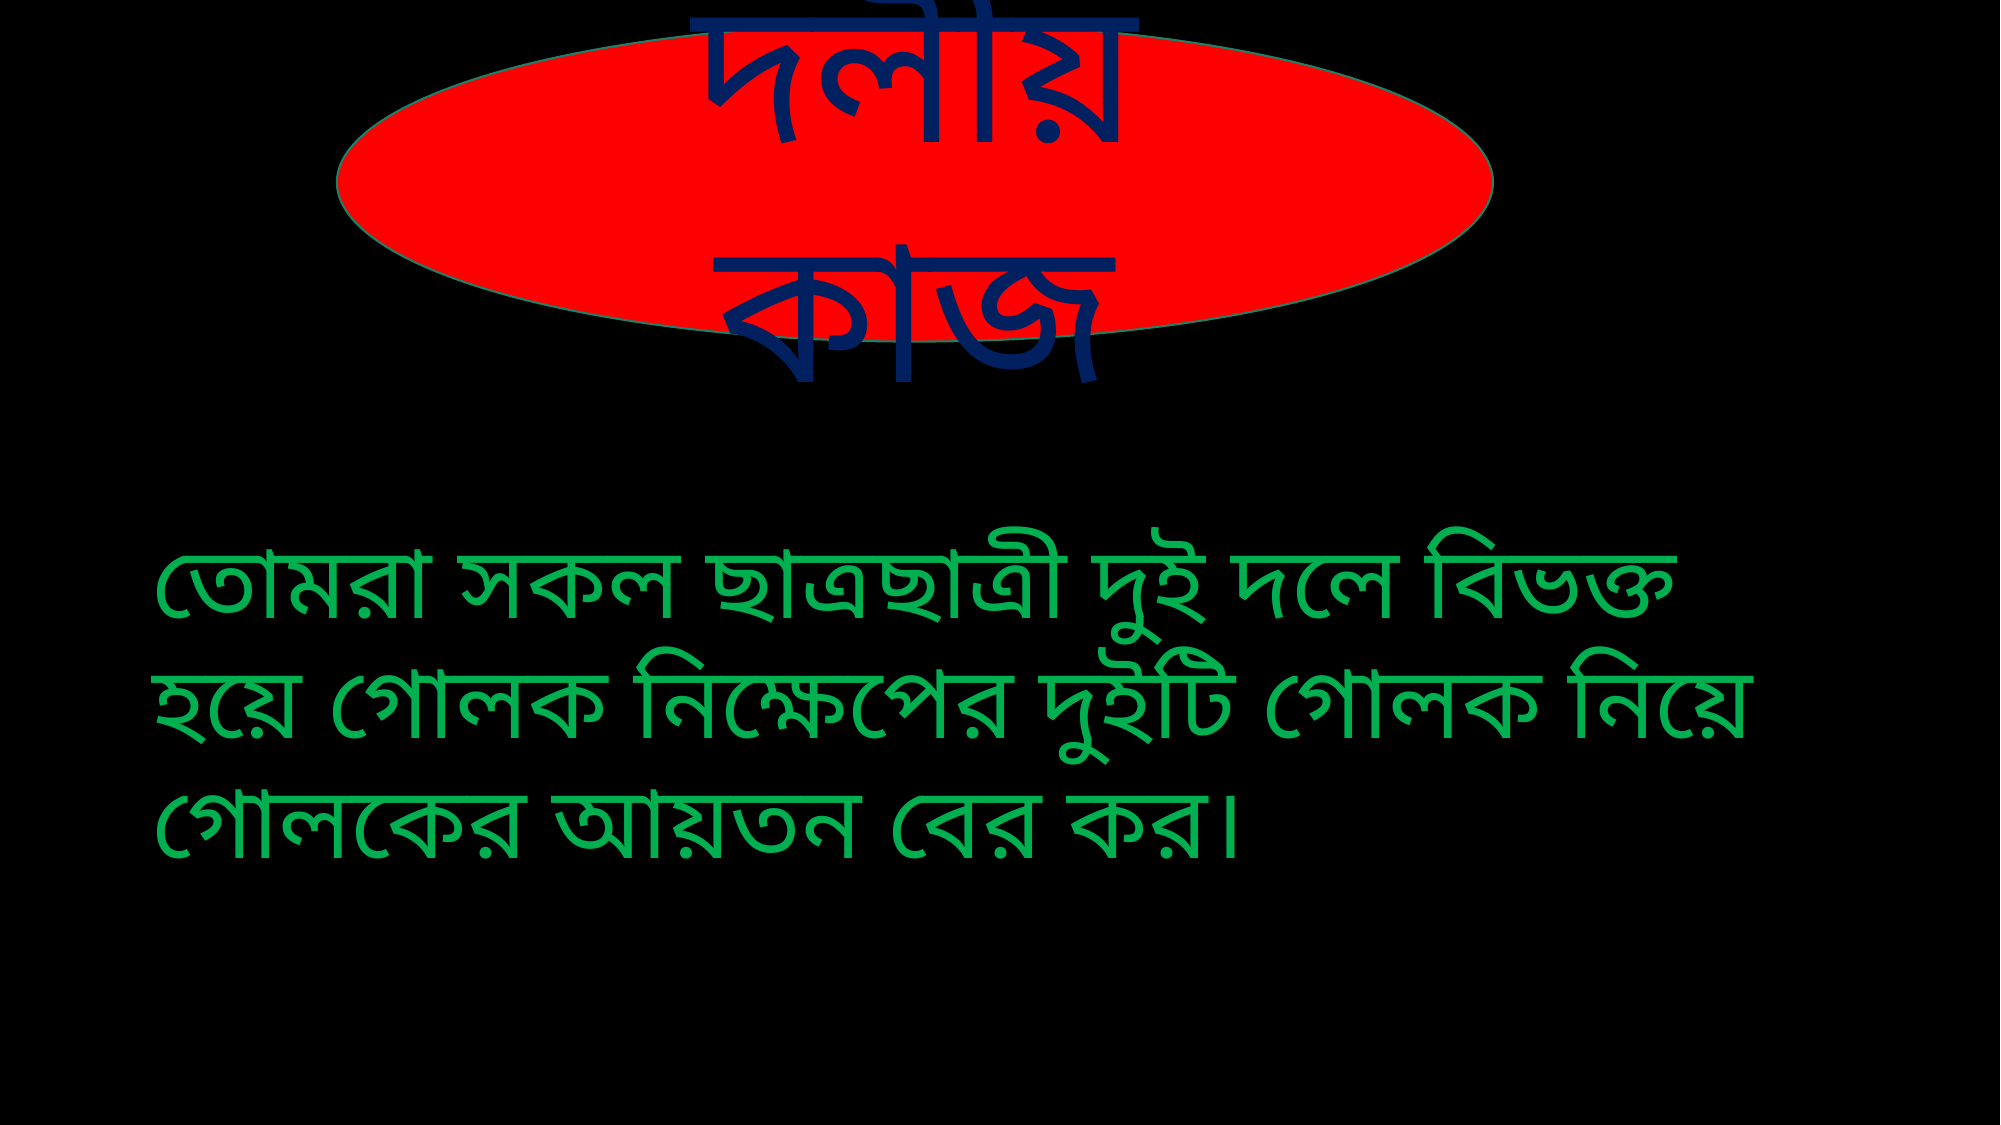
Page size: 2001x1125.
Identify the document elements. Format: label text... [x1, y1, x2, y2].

text_box দলীয় কাজ [335, 21, 1495, 343]
text_box তোমরা সকল ছাত্রছাত্রী দুই দলে বিভক্ত হয়ে গোলক নিক্ষেপের দুইটি গোলক নিয়ে গোলকের আয়তন বের কর। [137, 511, 1827, 887]
